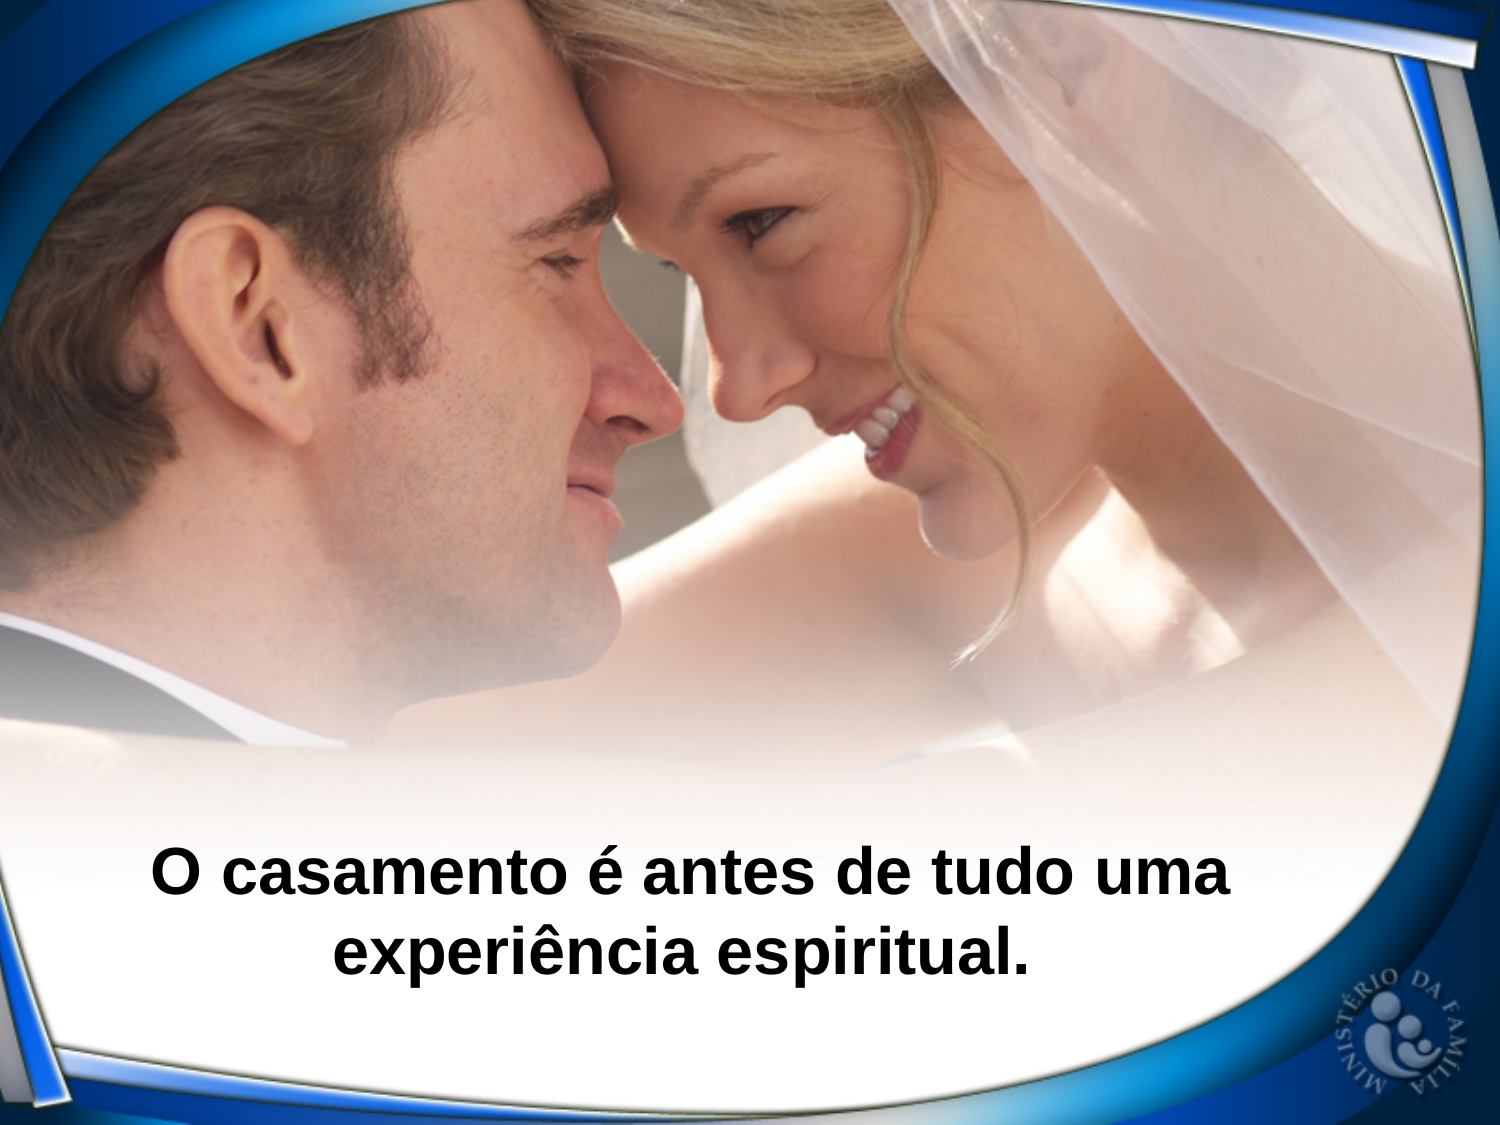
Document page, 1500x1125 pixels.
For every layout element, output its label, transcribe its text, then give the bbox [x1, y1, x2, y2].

picture [0, 0, 1500, 1125]
text_box O casamento é antes de tudo uma experiência espiritual. [128, 820, 1254, 995]
